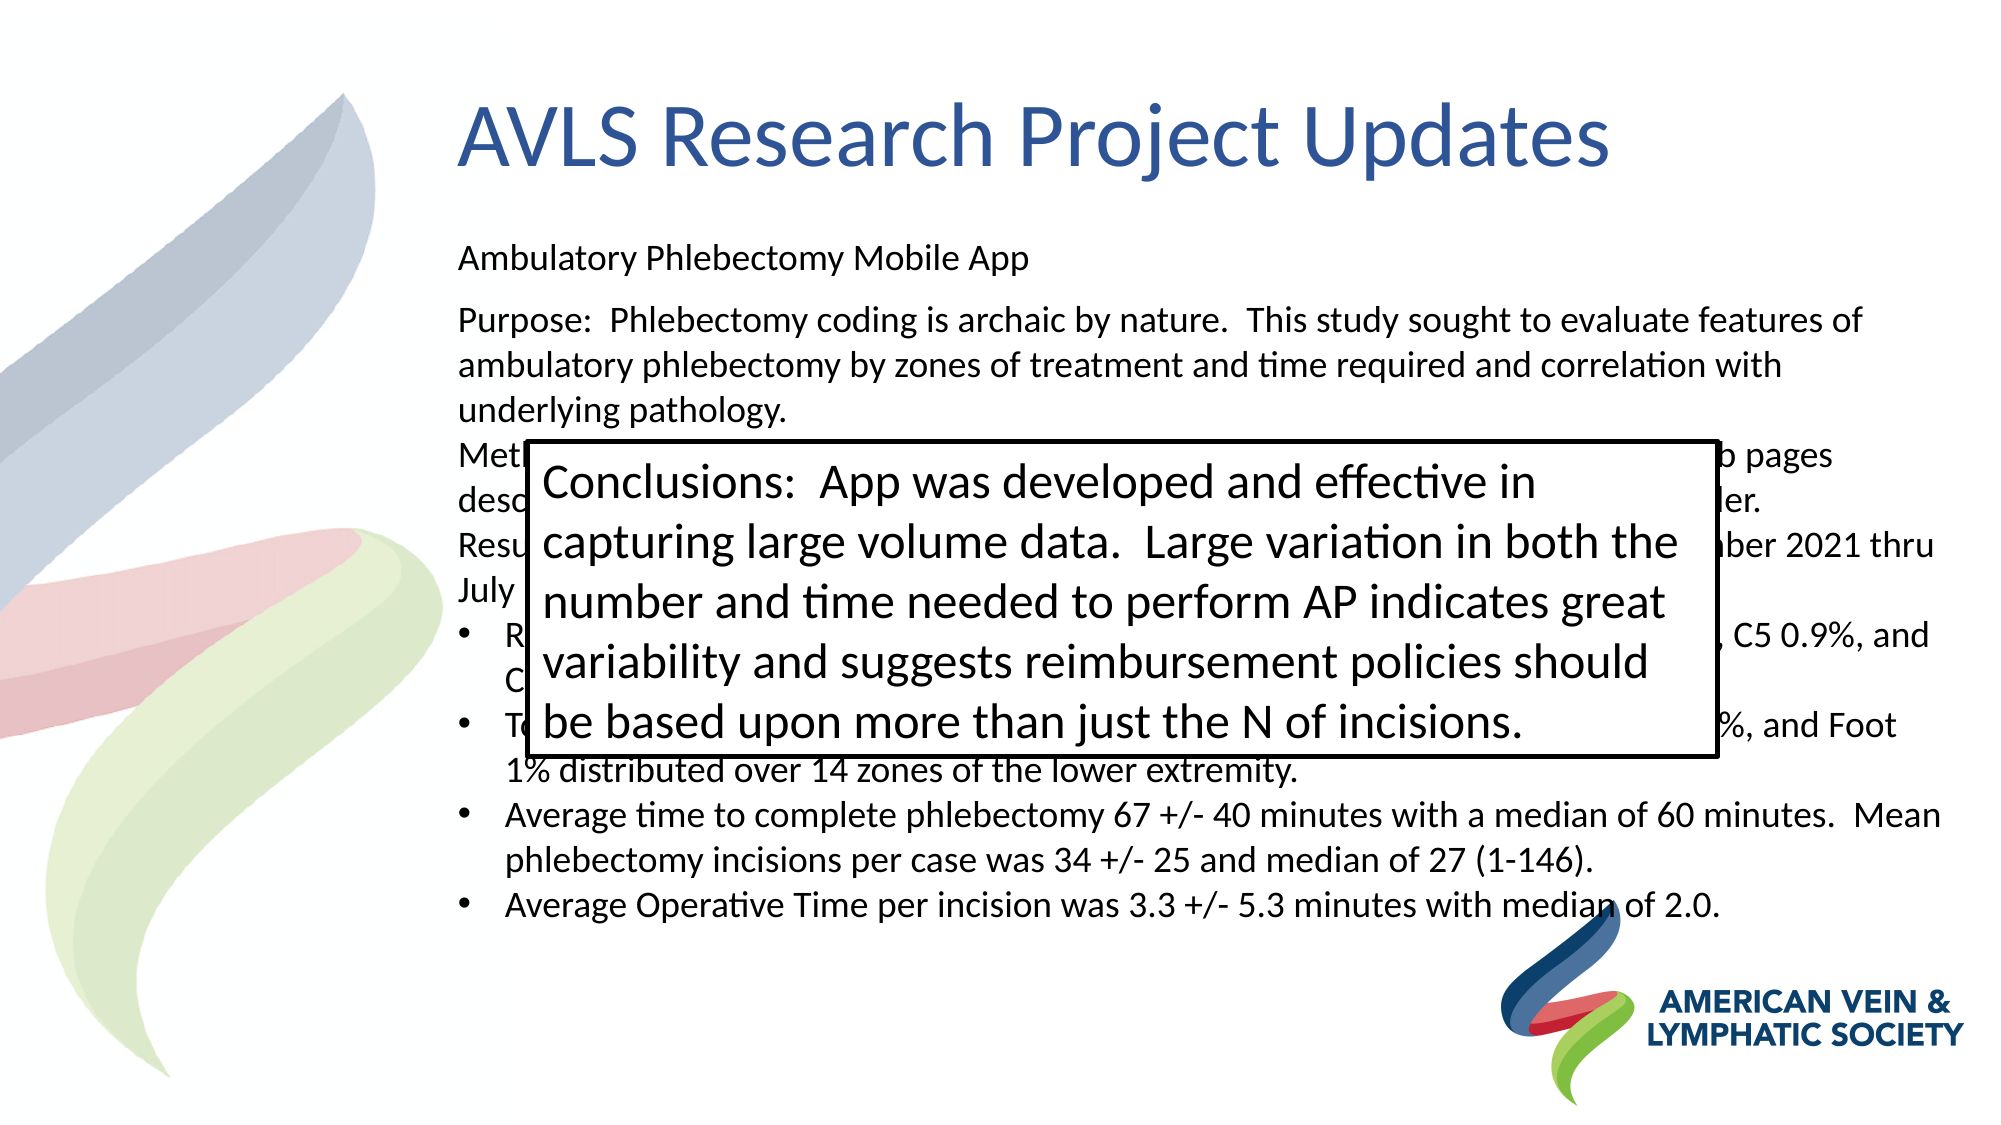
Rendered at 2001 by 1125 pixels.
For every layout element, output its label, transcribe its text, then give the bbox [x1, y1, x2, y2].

text_box Ambulatory Phlebectomy Mobile App Purpose: Phlebectomy coding is archaic by nature. This study sought to evaluate features of ambulatory phlebectomy by zones of treatment and time required and correlation with underlying pathology. Methods: AVLS Tracker App provided free of charge to reporting providers. (8) Web pages describing procedures performed. Data was analyzed blinded to patient and provider. Results: A total of 1,196 phlebectomy cases were recorded by 27 physicians December 2021 thru July 2022. Women 68% (810/1,196) and mean age 57 +/- 14 years. Right/Left 607(51%)/576(48%). CEAP Class Distribution C2 67%, C3 20%, C4 11%, C5 0.9%, and C6 0.5%. Total of 21,132 phlebectomy incisions were performed: AK 39%, BK 52%, Knee 8%, and Foot 1% distributed over 14 zones of the lower extremity. Average time to complete phlebectomy 67 +/- 40 minutes with a median of 60 minutes. Mean phlebectomy incisions per case was 34 +/- 25 and median of 27 (1-146). Average Operative Time per incision was 3.3 +/- 5.3 minutes with median of 2.0. [442, 222, 1961, 978]
text_box Conclusions: App was developed and effective in capturing large volume data. Large variation in both the number and time needed to perform AP indicates great variability and suggests reimbursement policies should be based upon more than just the N of incisions. [527, 441, 1718, 757]
picture [1465, 881, 2000, 1125]
title AVLS Research Project Updates [442, 28, 1673, 222]
